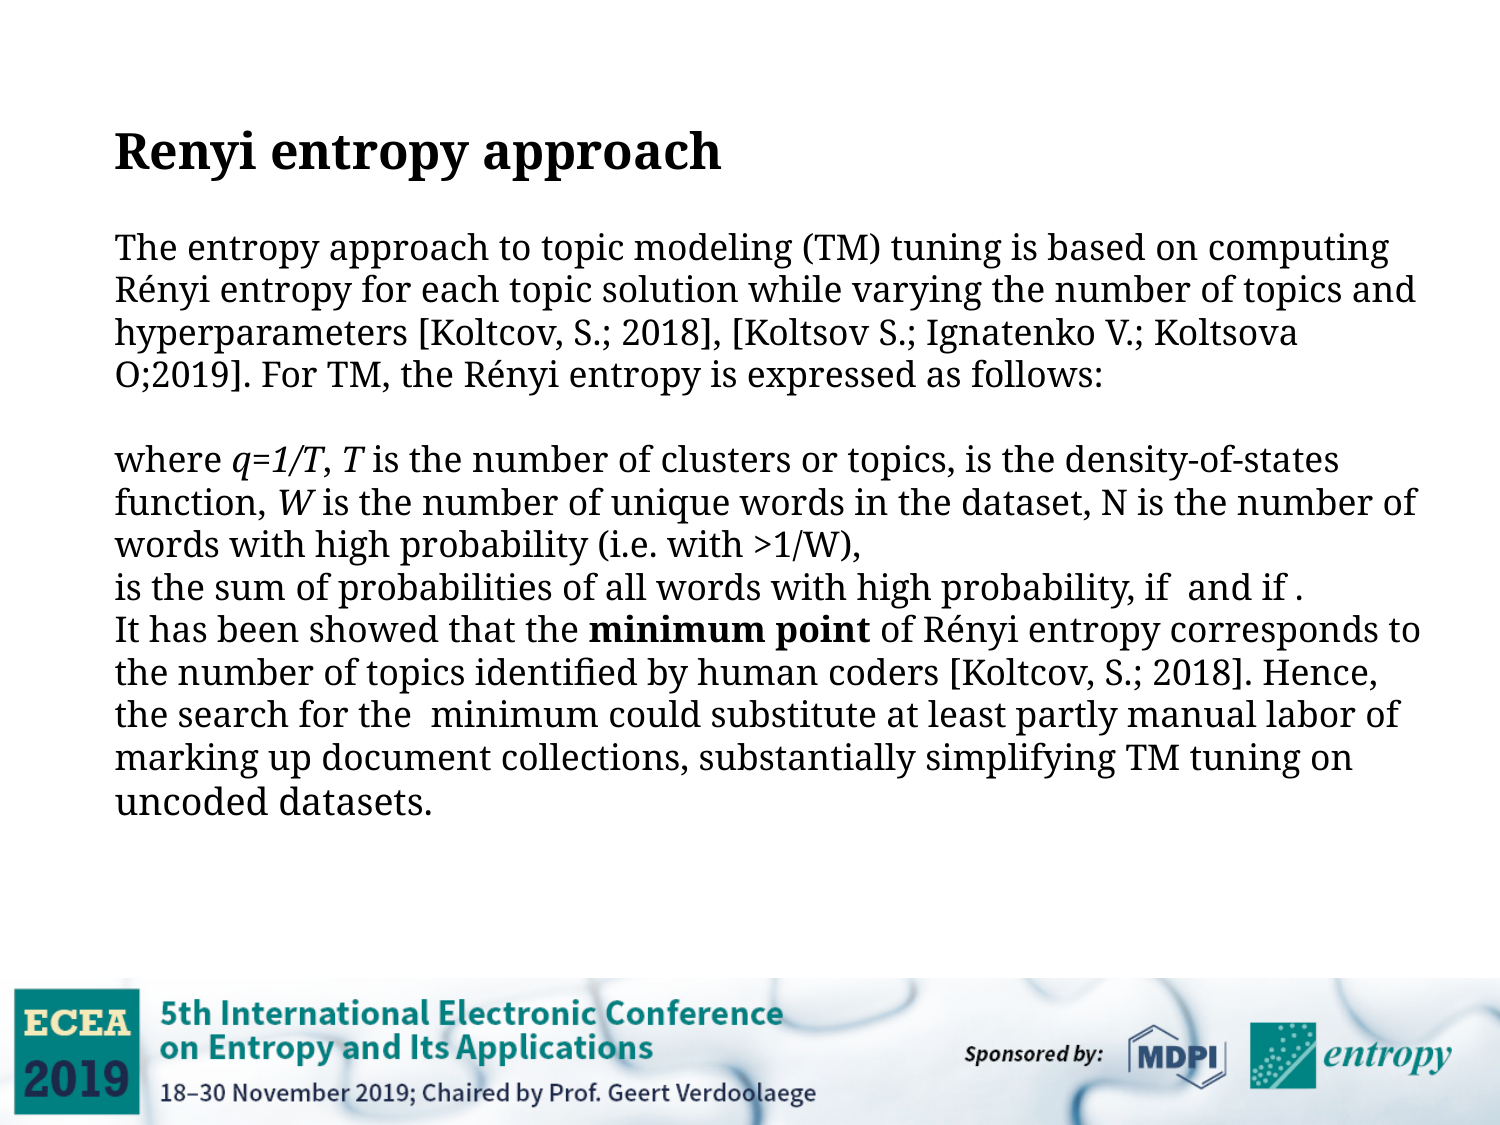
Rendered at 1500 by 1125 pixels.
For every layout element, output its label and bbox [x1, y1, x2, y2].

picture [0, 978, 1500, 1125]
